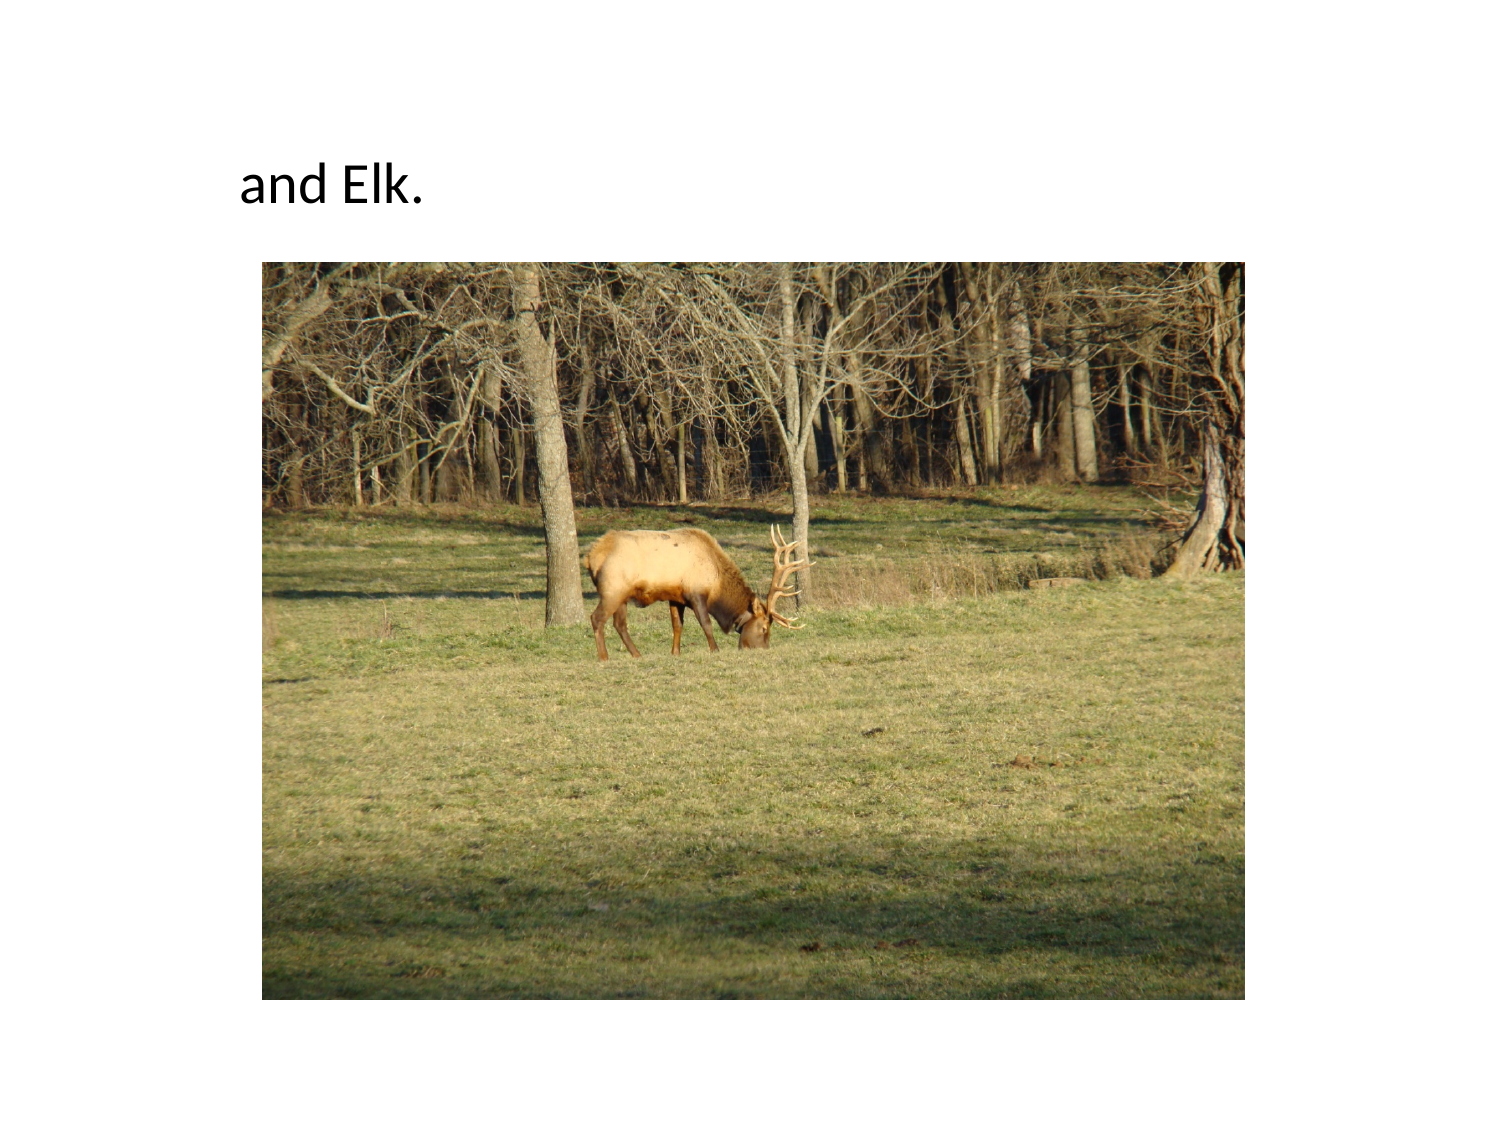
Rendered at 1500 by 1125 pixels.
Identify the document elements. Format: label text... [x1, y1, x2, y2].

text_box and Elk. [225, 137, 700, 223]
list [262, 262, 1246, 1000]
